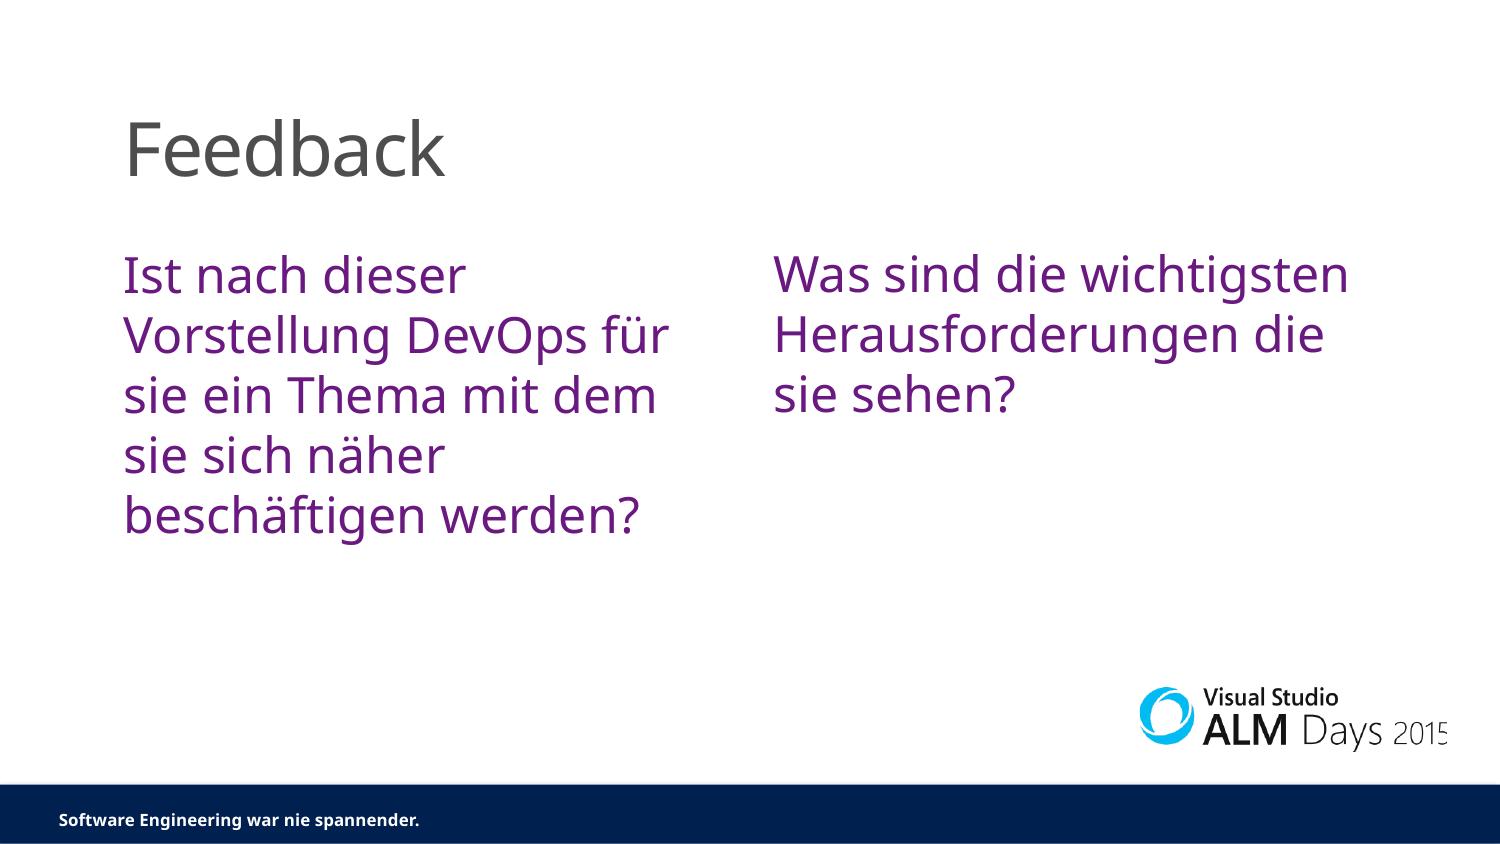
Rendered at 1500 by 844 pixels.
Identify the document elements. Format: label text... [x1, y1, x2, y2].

title Feedback [124, 111, 1376, 196]
list Ist nach dieser Vorstellung DevOps für sie ein Thema mit dem sie sich näher beschäftigen werden? [124, 243, 727, 687]
list Was sind die wichtigsten Herausforderungen die sie sehen? [773, 242, 1376, 686]
